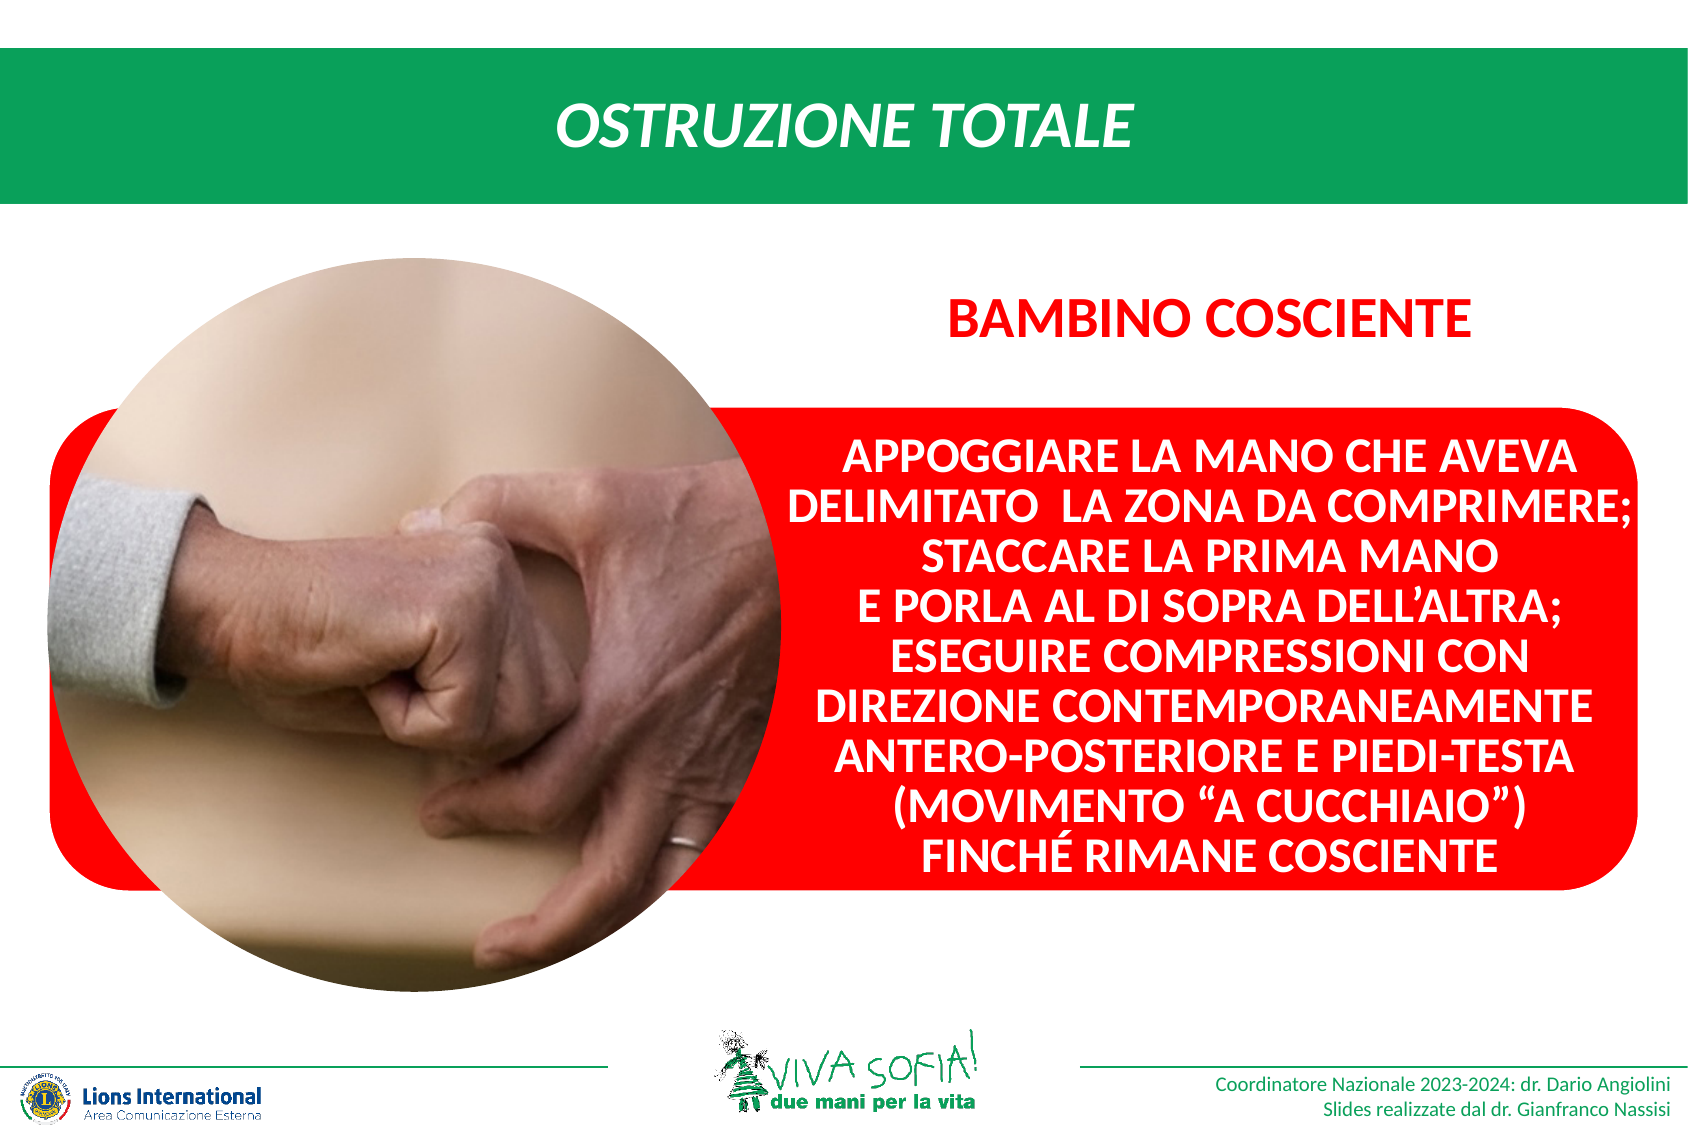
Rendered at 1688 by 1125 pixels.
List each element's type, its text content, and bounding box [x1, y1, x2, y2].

picture [706, 1025, 981, 1117]
picture [47, 257, 782, 992]
text_box OSTRUZIONE TOTALE [0, 48, 1688, 204]
picture [16, 1069, 265, 1125]
text_box BAMBINO COSCIENTE [827, 277, 1595, 351]
text_box [786, 405, 1641, 893]
text_box APPOGGIARE LA MANO CHE AVEVA DELIMITATO LA ZONA DA COMPRIMERE; STACCARE LA PRIMA MANO E PORLA AL DI SOPRA DELL’ALTRA; ESEGUIRE COMPRESSIONI CON DIREZIONE CONTEMPORANEAMENTE ANTERO-POSTERIORE E PIEDI-TESTA (MOVIMENTO “A CUCCHIAIO”) FINCHÉ RIMANE COSCIENTE [827, 440, 1595, 875]
